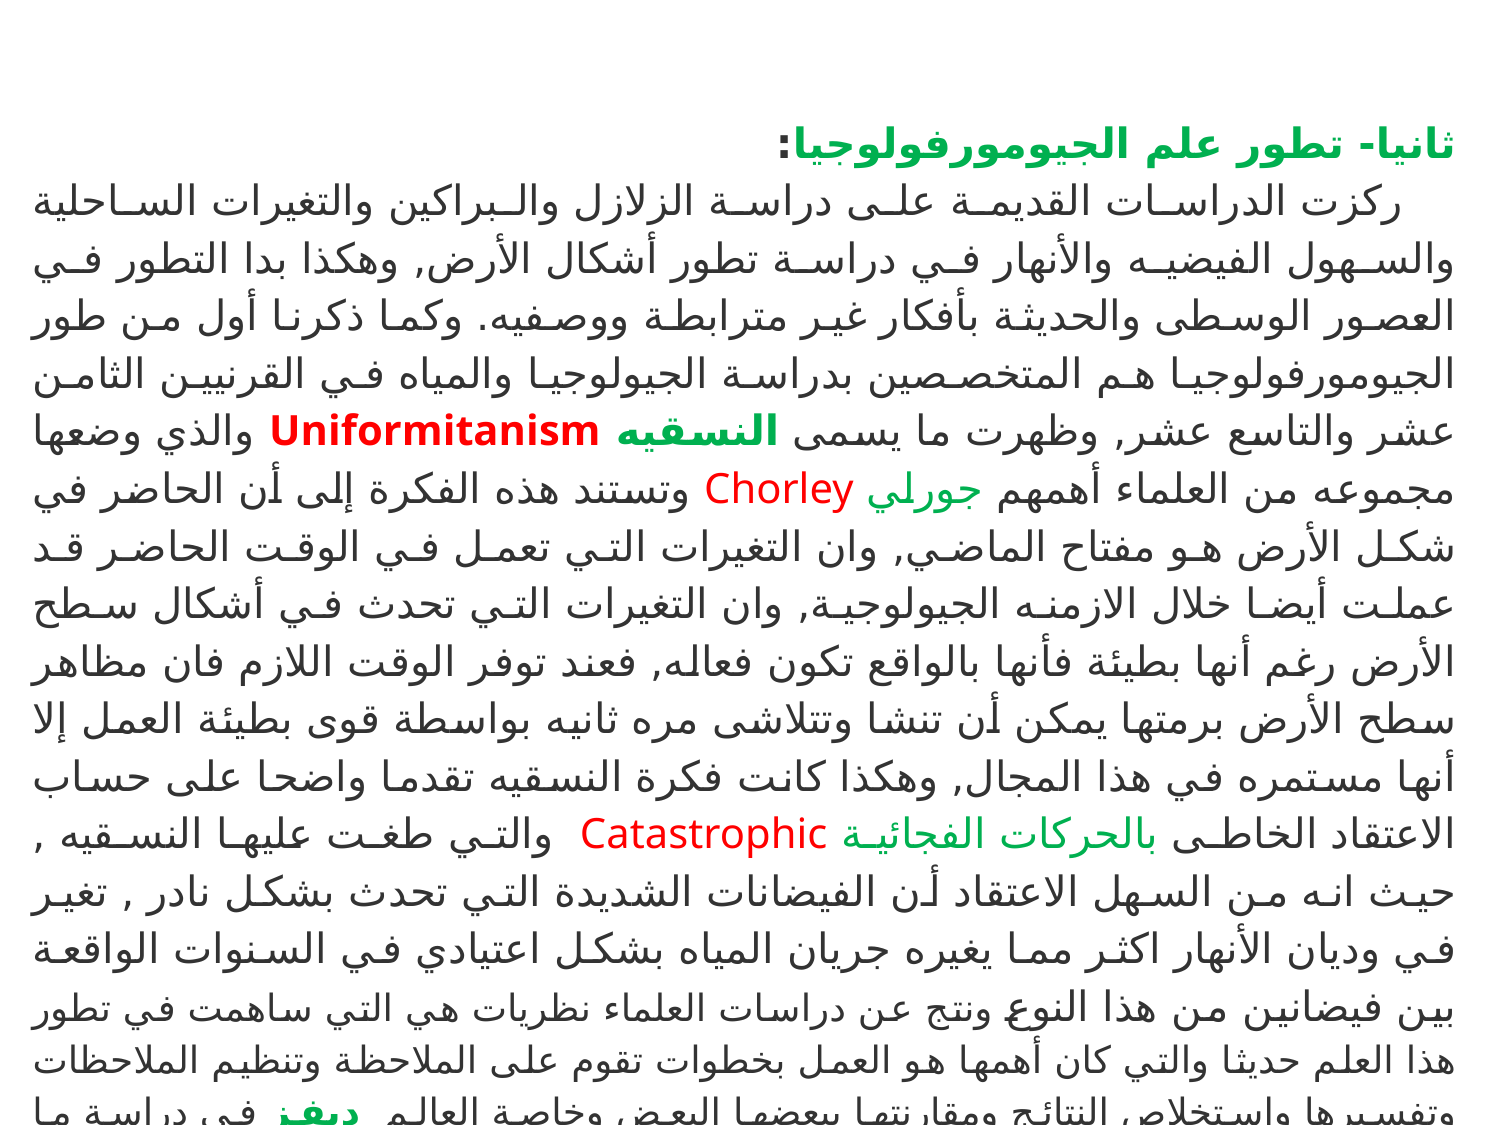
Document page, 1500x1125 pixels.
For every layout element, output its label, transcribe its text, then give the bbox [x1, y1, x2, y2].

text_box ثانيا- تطور علم الجيومورفولوجيا: ركزت الدراسات القديمة على دراسة الزلازل والبراكين والتغيرات الساحلية والسهول الفيضيه والأنهار في دراسة تطور أشكال الأرض, وهكذا بدا التطور في العصور الوسطى والحديثة بأفكار غير مترابطة ووصفيه. وكما ذكرنا أول من طور الجيومورفولوجيا هم المتخصصين بدراسة الجيولوجيا والمياه في القرنيين الثامن عشر والتاسع عشر, وظهرت ما يسمى النسقيه Uniformitanism والذي وضعها مجموعه من العلماء أهمهم جورلي Chorley وتستند هذه الفكرة إلى أن الحاضر في شكل الأرض هو مفتاح الماضي, وان التغيرات التي تعمل في الوقت الحاضر قد عملت أيضا خلال الازمنه الجيولوجية, وان التغيرات التي تحدث في أشكال سطح الأرض رغم أنها بطيئة فأنها بالواقع تكون فعاله, فعند توفر الوقت اللازم فان مظاهر سطح الأرض برمتها يمكن أن تنشا وتتلاشى مره ثانيه بواسطة قوى بطيئة العمل إلا أنها مستمره في هذا المجال, وهكذا كانت فكرة النسقيه تقدما واضحا على حساب الاعتقاد الخاطى بالحركات الفجائية Catastrophic والتي طغت عليها النسقيه , حيث انه من السهل الاعتقاد أن الفيضانات الشديدة التي تحدث بشكل نادر , تغير في وديان الأنهار اكثر مما يغيره جريان المياه بشكل اعتيادي في السنوات الواقعة بين فيضانين من هذا النوع ونتج عن دراسات العلماء نظريات هي التي ساهمت في تطور هذا العلم حديثا والتي كان أهمها هو العمل بخطوات تقوم على الملاحظة وتنظيم الملاحظات وتفسيرها واستخلاص النتائج ومقارنتها ببعضها البعض وخاصة العالم ديفز في دراسة ما يسمى بدورة التعرية على شكل مراحل متتابعة سميت بالدورة العادية Normal Cycle أو الدورة المائية. وانطلق العالم في تطويره لعلم الجيومورفولوجيا من خلال التأكيد على ثلاثة عوامل يعتمد عليها تكوين المظهر وهي: [17, 101, 1471, 1125]
